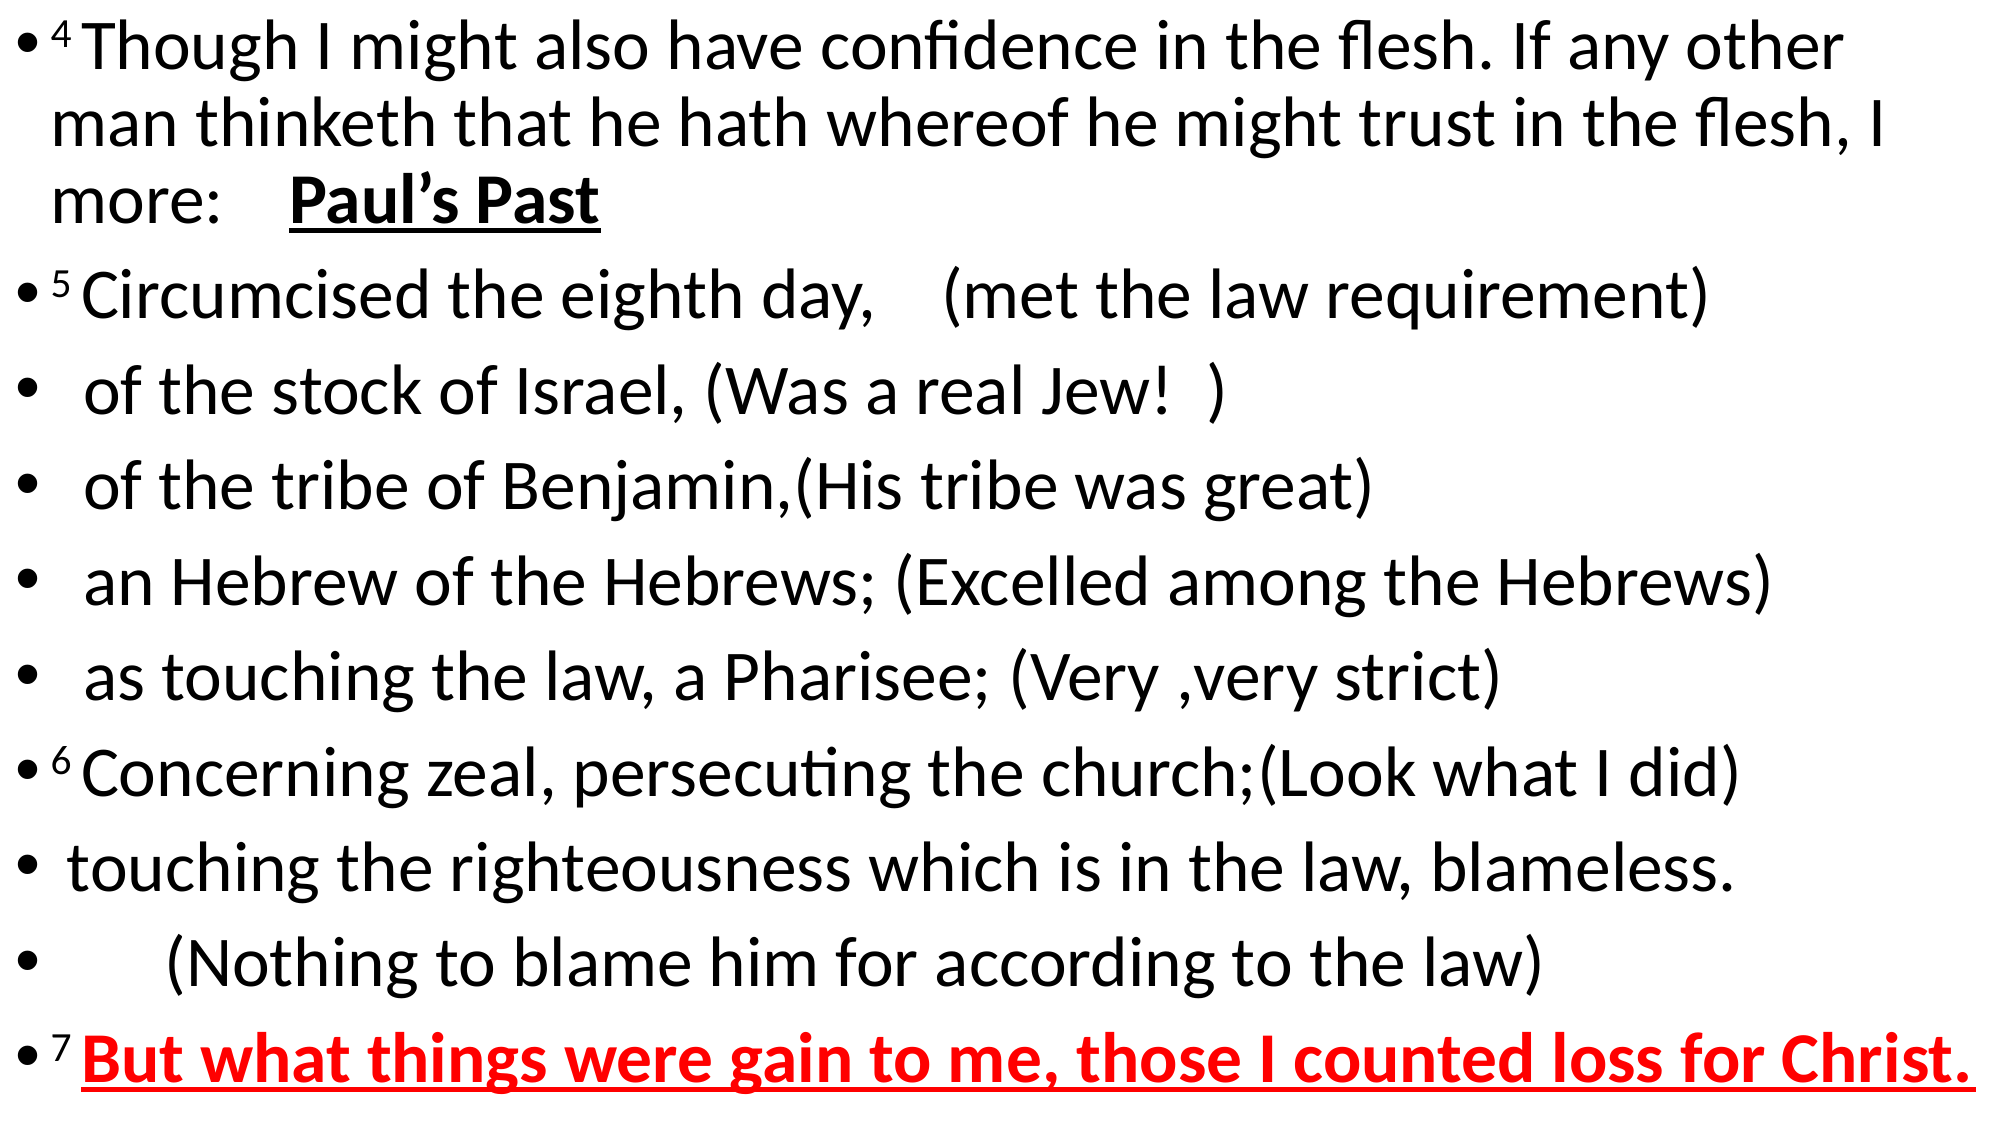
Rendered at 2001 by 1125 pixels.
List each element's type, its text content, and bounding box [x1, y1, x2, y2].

list 4 Though I might also have confidence in the flesh. If any other man thinketh that he hath whereof he might trust in the flesh, I more: Paul’s Past 5 Circumcised the eighth day, (met the law requirement) of the stock of Israel, (Was a real Jew! ) of the tribe of Benjamin,(His tribe was great) an Hebrew of the Hebrews; (Excelled among the Hebrews) as touching the law, a Pharisee; (Very ,very strict) 6 Concerning zeal, persecuting the church;(Look what I did) touching the righteousness which is in the law, blameless. (Nothing to blame him for according to the law) 7 But what things were gain to me, those I counted loss for Christ. [0, 0, 2000, 1125]
